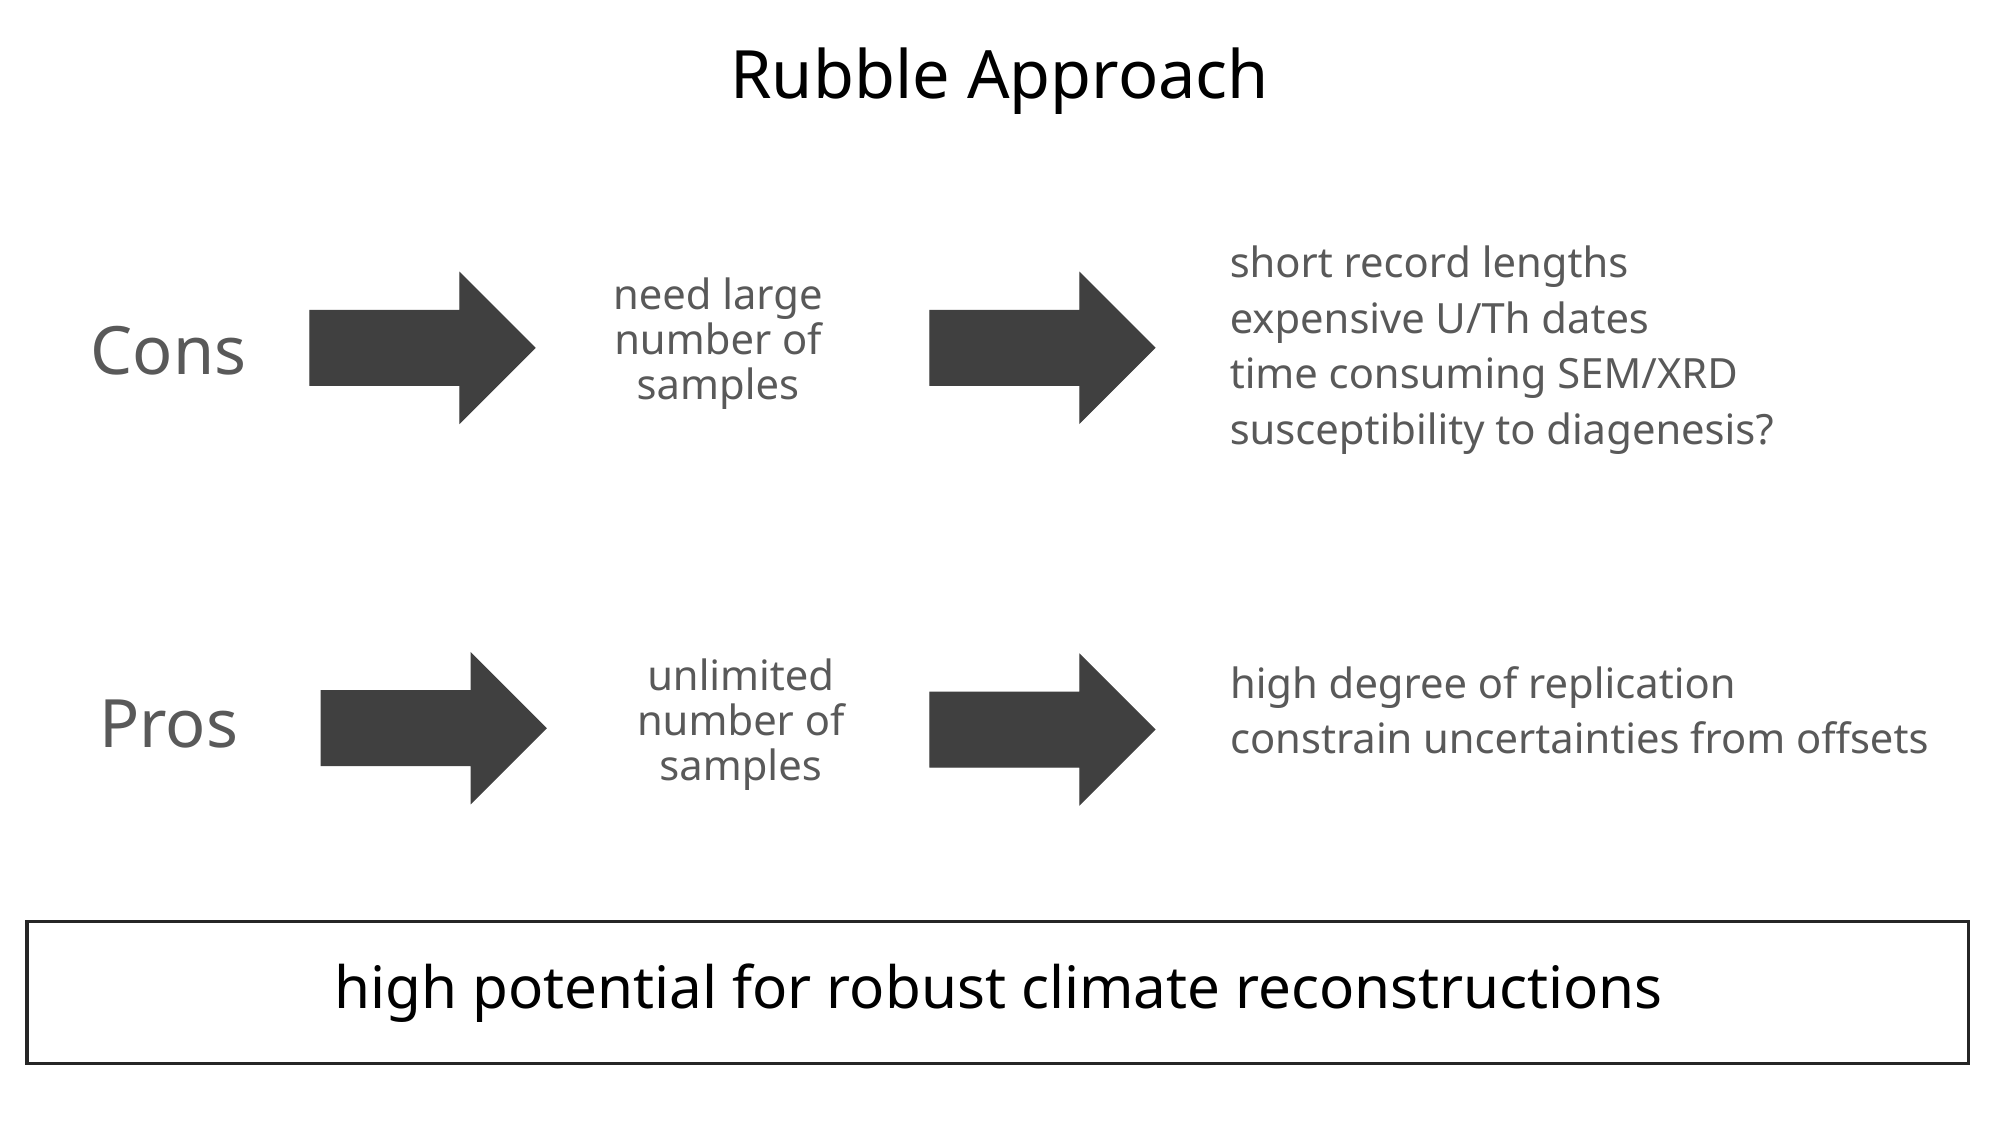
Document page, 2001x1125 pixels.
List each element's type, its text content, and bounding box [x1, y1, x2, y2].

text_box [929, 653, 1156, 806]
text_box [26, 921, 1969, 1064]
text_box [309, 271, 536, 425]
text_box Pros [71, 681, 267, 771]
text_box unlimited number of samples [591, 647, 890, 820]
text_box short record lengths expensive U/Th dates time consuming SEM/XRD susceptibility to diagenesis? [1214, 173, 1952, 522]
text_box Cons [71, 308, 267, 399]
text_box [929, 271, 1156, 425]
text_box high potential for robust climate reconstructions [26, 951, 1971, 1095]
text_box high degree of replication constrain uncertainties from offsets [1214, 654, 1993, 822]
text_box [320, 651, 547, 805]
list need large number of samples [546, 265, 890, 455]
title Rubble Approach [0, 7, 2000, 146]
